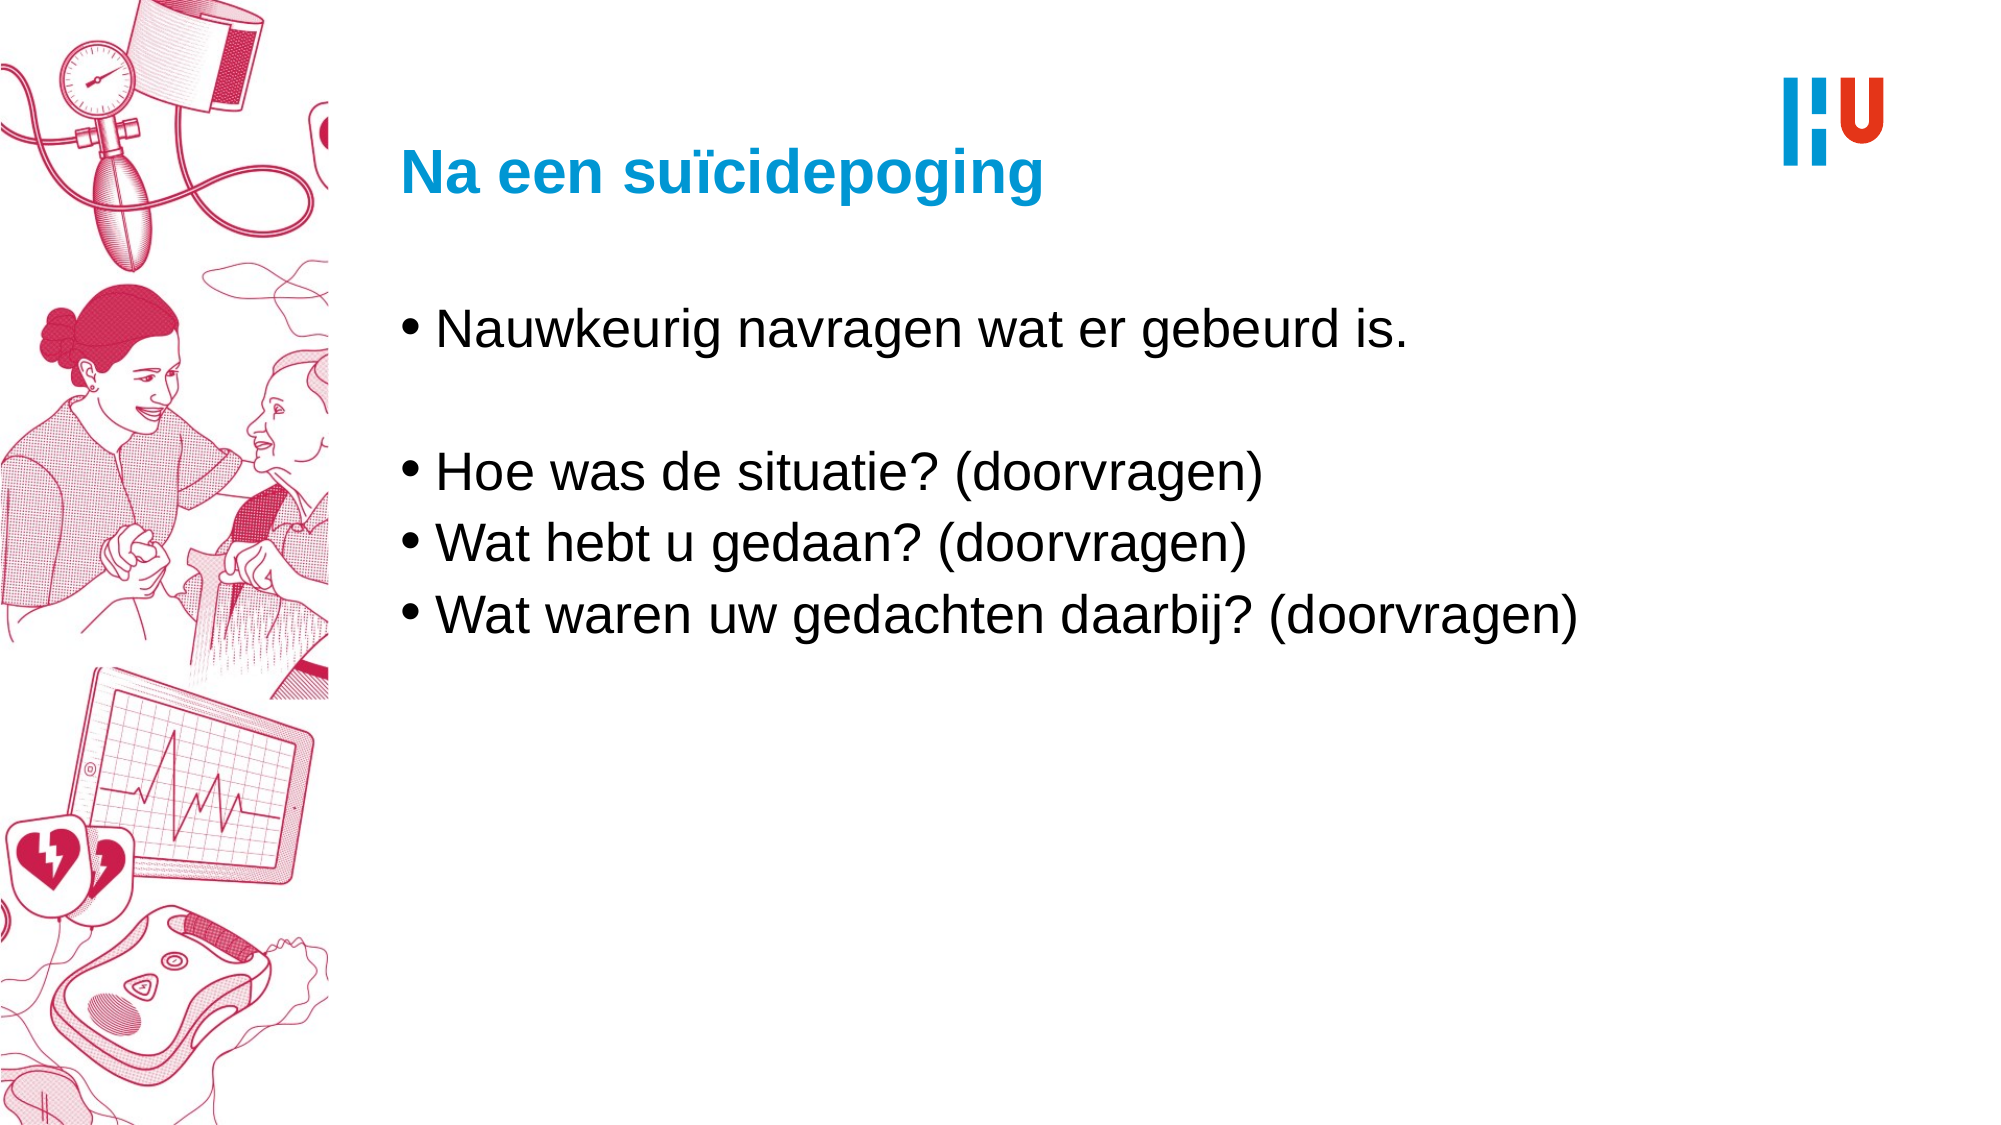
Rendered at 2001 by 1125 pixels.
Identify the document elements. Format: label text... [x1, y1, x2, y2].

picture [0, 0, 329, 1125]
list Nauwkeurig navragen wat er gebeurd is. Hoe was de situatie? (doorvragen) Wat hebt u gedaan? (doorvragen) Wat waren uw gedachten daarbij? (doorvragen) [400, 286, 1848, 1025]
title Na een suïcidepoging [400, 131, 1718, 268]
